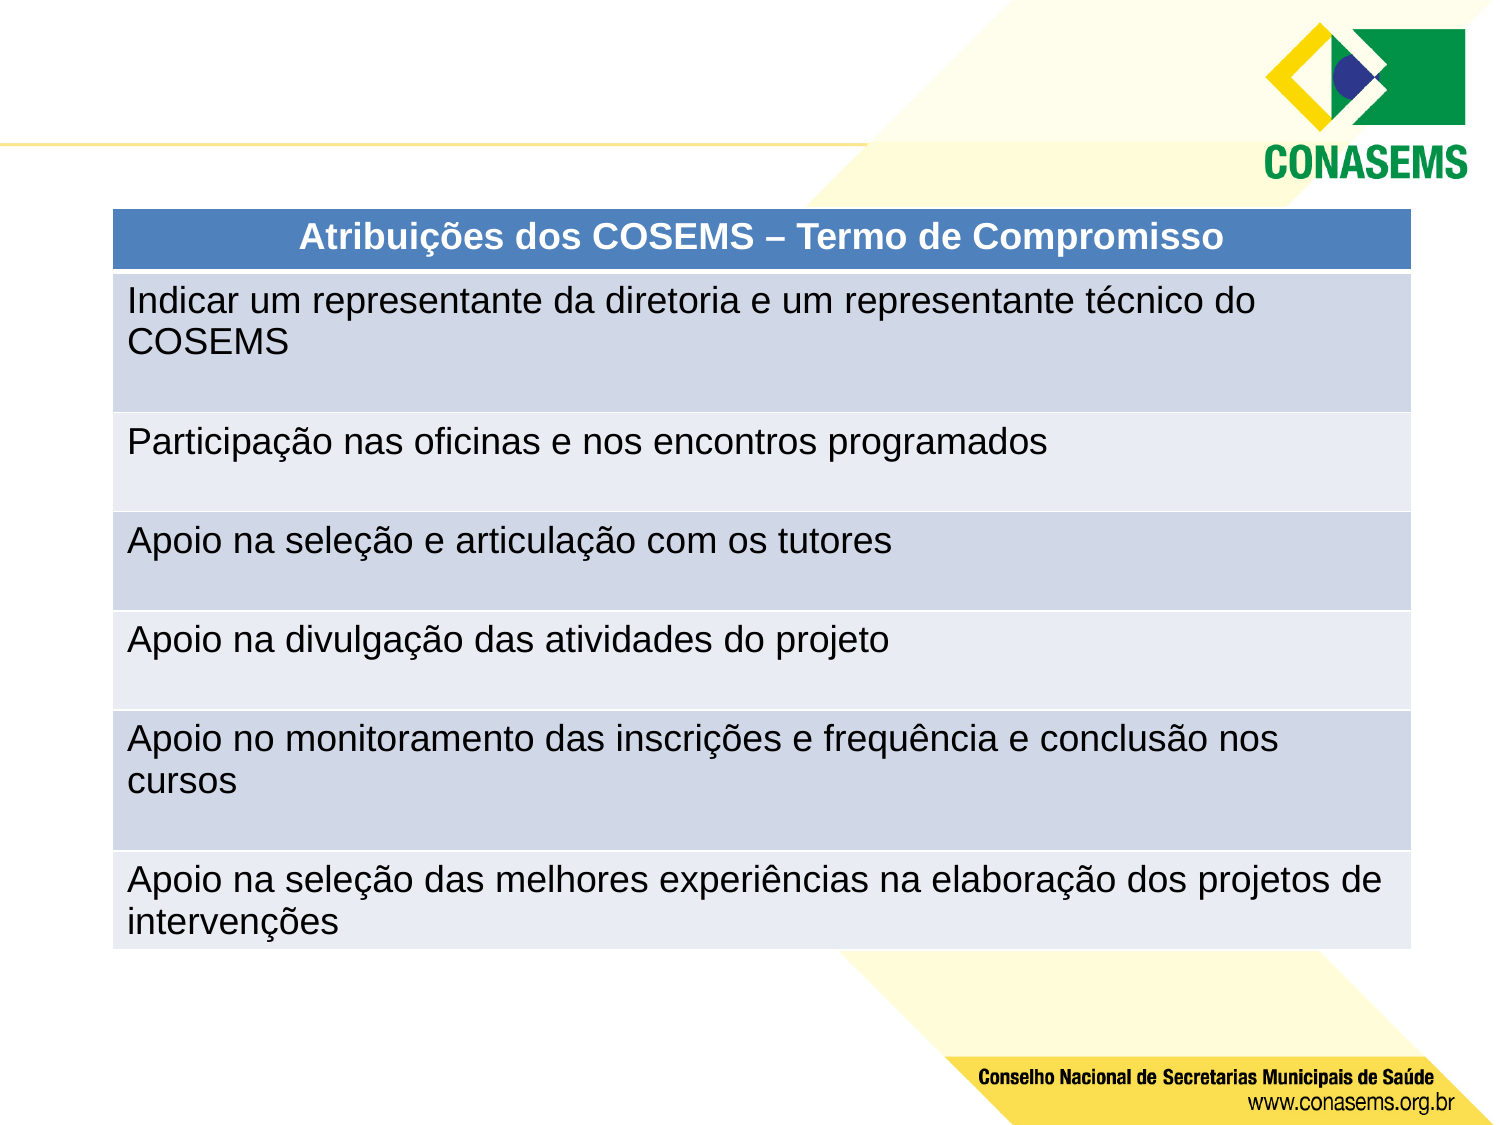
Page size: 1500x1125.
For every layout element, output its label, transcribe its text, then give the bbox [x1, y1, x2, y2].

table_cell Participação nas oficinas e nos encontros programados [113, 413, 1411, 511]
table_cell Apoio no monitoramento das inscrições e frequência e conclusão nos cursos [113, 711, 1411, 850]
subtitle [17, 42, 1479, 1059]
table_cell Indicar um representante da diretoria e um representante técnico do COSEMS [113, 274, 1411, 412]
table_cell Apoio na seleção das melhores experiências na elaboração dos projetos de intervenções [113, 852, 1411, 949]
table_cell Apoio na divulgação das atividades do projeto [113, 612, 1411, 709]
picture [0, 0, 1500, 1125]
table_header Atribuições dos COSEMS – Termo de Compromisso [113, 209, 1411, 269]
table_cell Apoio na seleção e articulação com os tutores [113, 512, 1411, 610]
